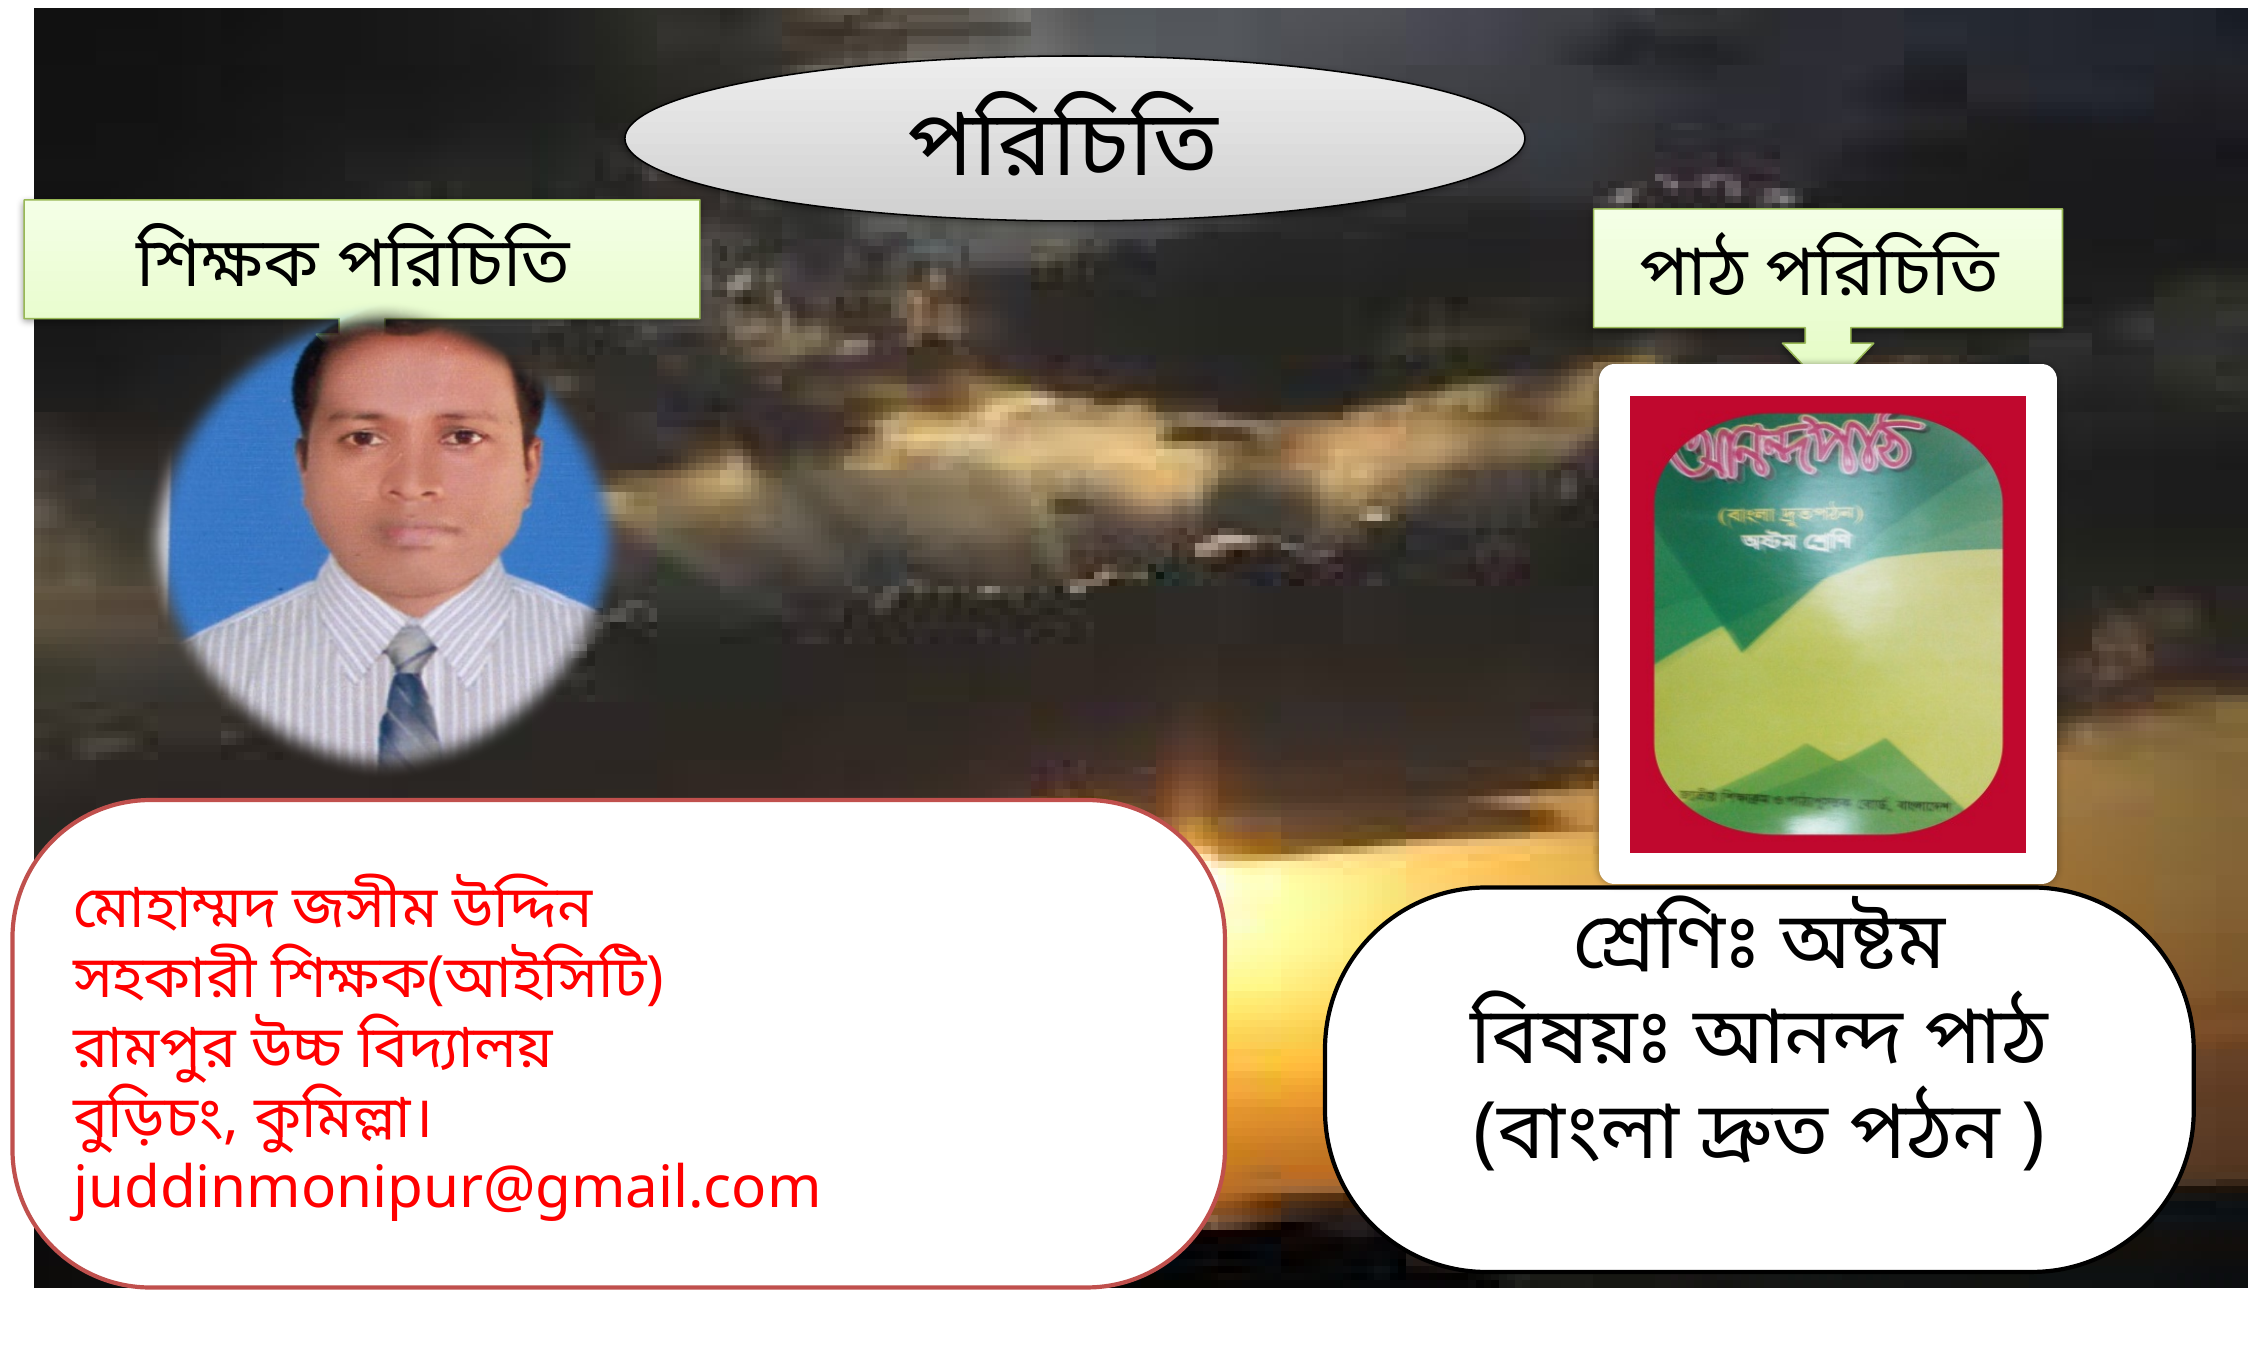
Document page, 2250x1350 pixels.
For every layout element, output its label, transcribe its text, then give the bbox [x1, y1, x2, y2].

text_box শিক্ষক পরিচিতি [23, 199, 29, 320]
text_box মোহাম্মদ জসীম উদ্দিন সহকারী শিক্ষক(আইসিটি) রামপুর উচ্চ বিদ্যালয় বুড়িচং, কুমিল্লা। juddinmonipur@gmail.com [10, 868, 29, 1220]
picture [34, 8, 2248, 1288]
